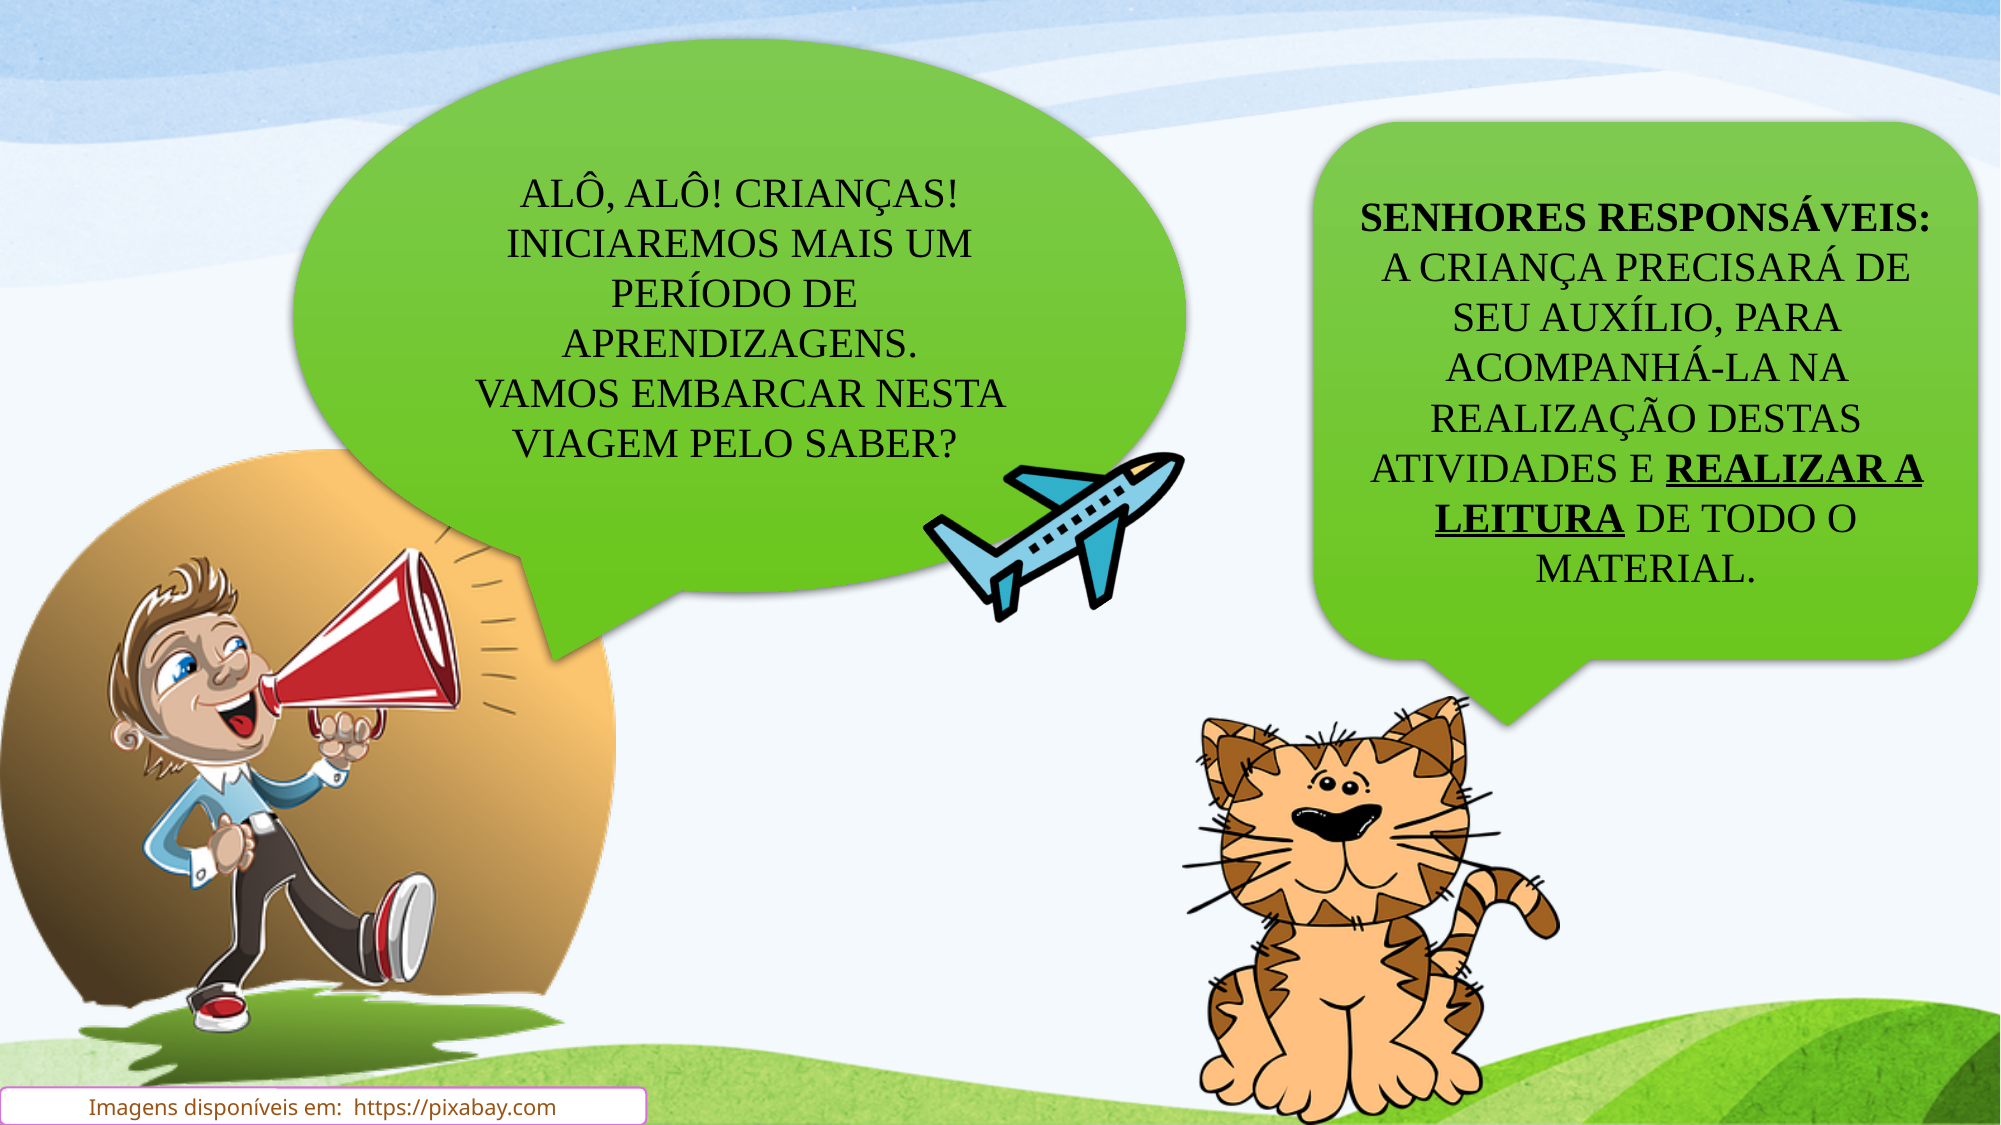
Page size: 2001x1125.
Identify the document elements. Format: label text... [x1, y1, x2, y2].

footer Imagens disponíveis em: https://pixabay.com [0, 1086, 648, 1125]
text_box ALÔ, ALÔ! CRIANÇAS! INICIAREMOS MAIS UM PERÍODO DE APRENDIZAGENS. VAMOS EMBARCAR NESTA VIAGEM PELO SABER? [293, 38, 1186, 627]
picture [0, 0, 2001, 1125]
text_box SENHORES RESPONSÁVEIS: A CRIANÇA PRECISARÁ DE SEU AUXÍLIO, PARA ACOMPANHÁ-LA NA REALIZAÇÃO DESTAS ATIVIDADES E REALIZAR A LEITURA DE TODO O MATERIAL. [1313, 121, 1979, 696]
